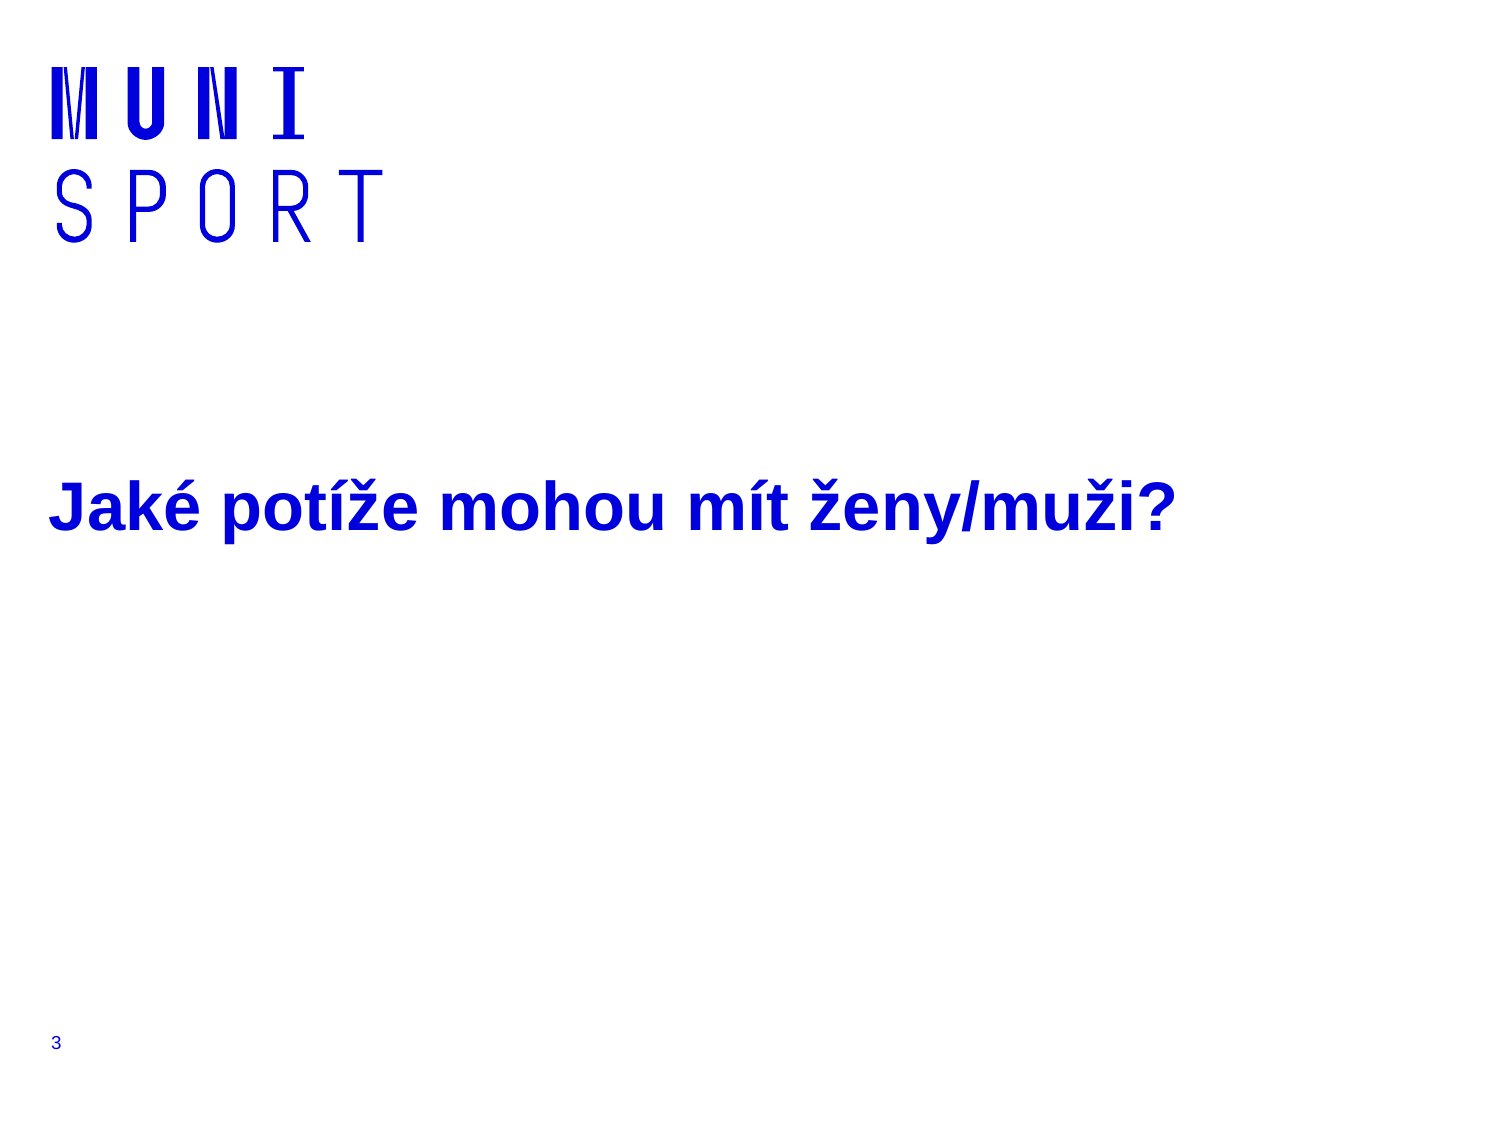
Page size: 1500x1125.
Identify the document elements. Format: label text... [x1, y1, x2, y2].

slide_number 3 [50, 1021, 82, 1063]
title Jaké potíže mohou mít ženy/muži? [49, 475, 1447, 668]
